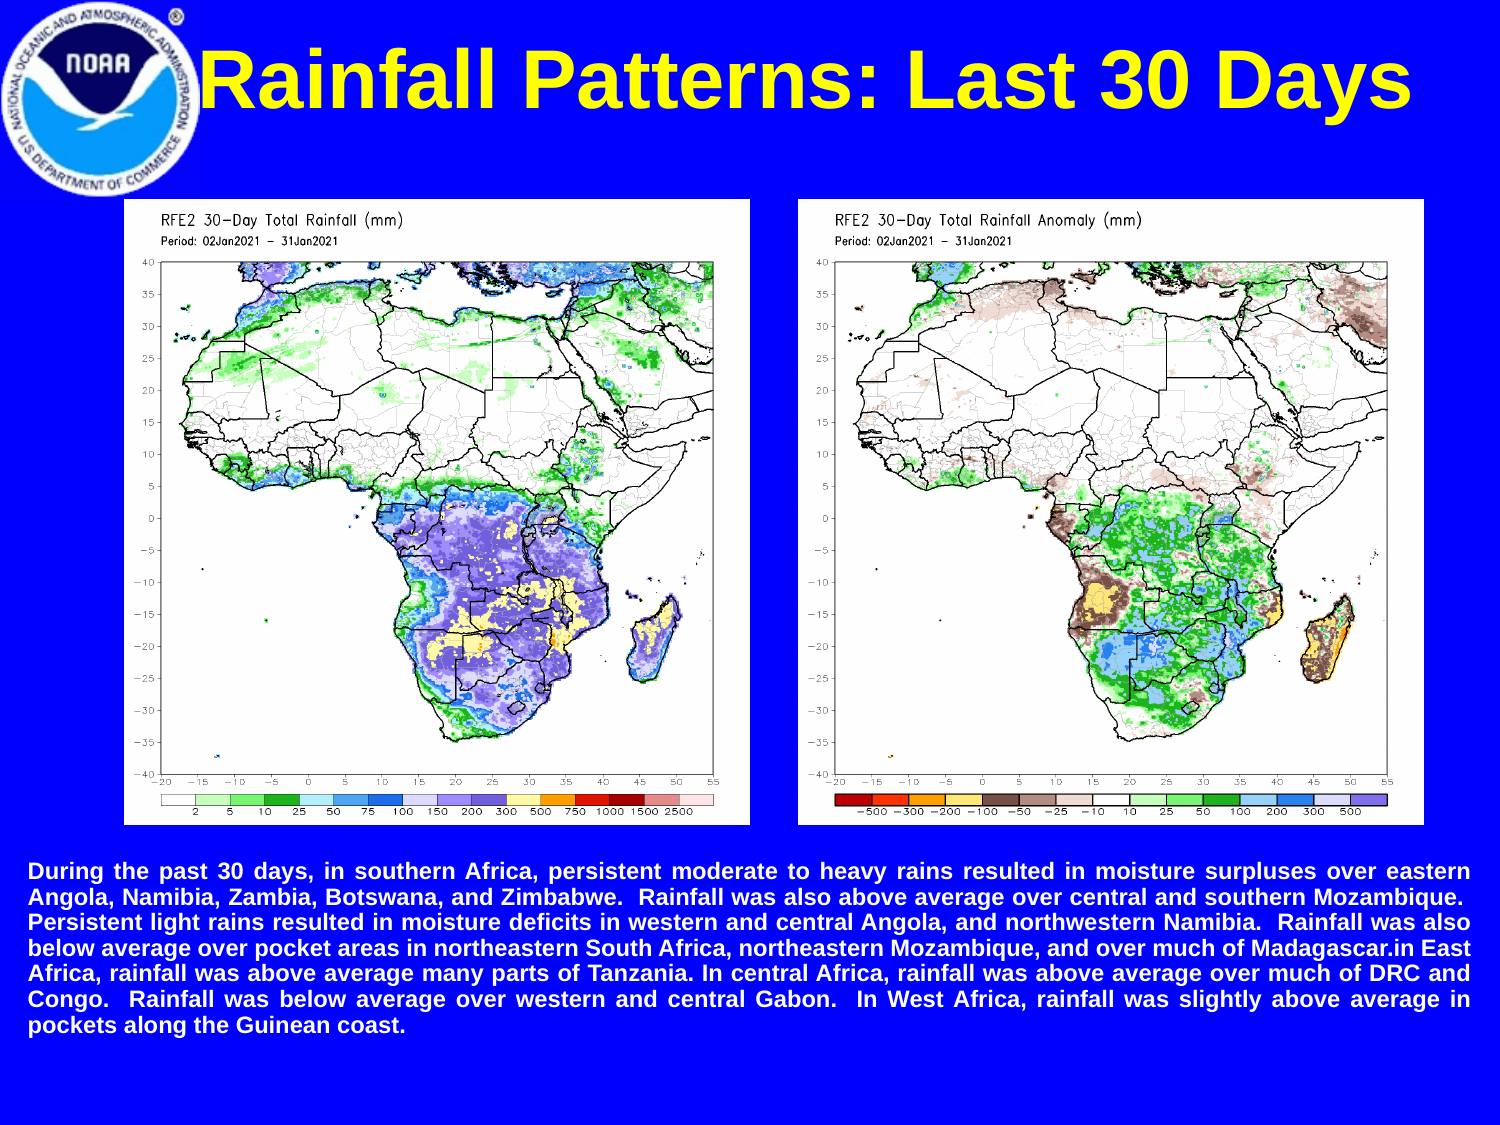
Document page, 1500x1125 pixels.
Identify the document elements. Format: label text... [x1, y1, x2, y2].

picture [0, 0, 751, 826]
text_box During the past 30 days, in southern Africa, persistent moderate to heavy rains resulted in moisture surpluses over eastern Angola, Namibia, Zambia, Botswana, and Zimbabwe. Rainfall was also above average over central and southern Mozambique. Persistent light rains resulted in moisture deficits in western and central Angola, and northwestern Namibia. Rainfall was also below average over pocket areas in northeastern South Africa, northeastern Mozambique, and over much of Madagascar.in East Africa, rainfall was above average many parts of Tanzania. In central Africa, rainfall was above average over much of DRC and Congo. Rainfall was below average over western and central Gabon. In West Africa, rainfall was slightly above average in pockets along the Guinean coast. [12, 851, 1488, 1046]
title Rainfall Patterns: Last 30 Days [174, 0, 1438, 151]
picture [797, 199, 1424, 826]
